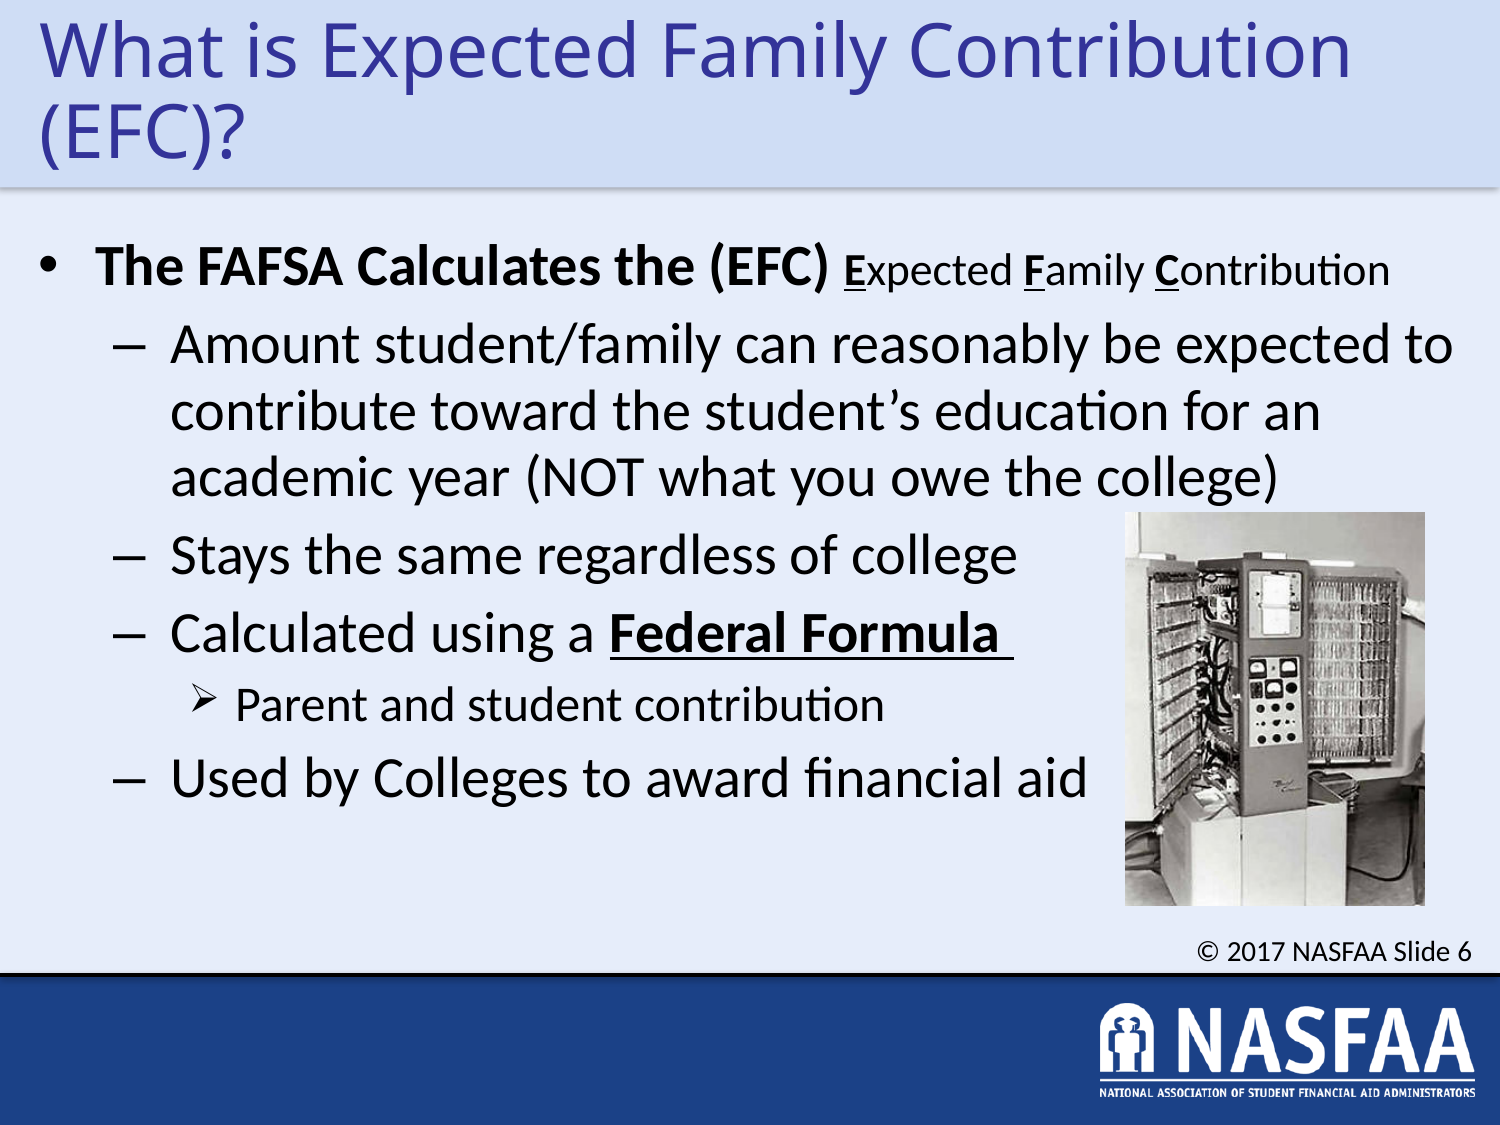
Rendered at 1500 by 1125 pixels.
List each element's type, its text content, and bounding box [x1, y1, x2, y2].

picture [1100, 1003, 1475, 1097]
list The FAFSA Calculates the (EFC) Expected Family Contribution Amount student/family can reasonably be expected to contribute toward the student’s education for an academic year (NOT what you owe the college) Stays the same regardless of college Calculated using a Federal Formula Parent and student contribution Used by Colleges to award financial aid [23, 224, 1488, 938]
picture [1124, 512, 1426, 906]
title What is Expected Family Contribution (EFC)? [24, 0, 1475, 188]
